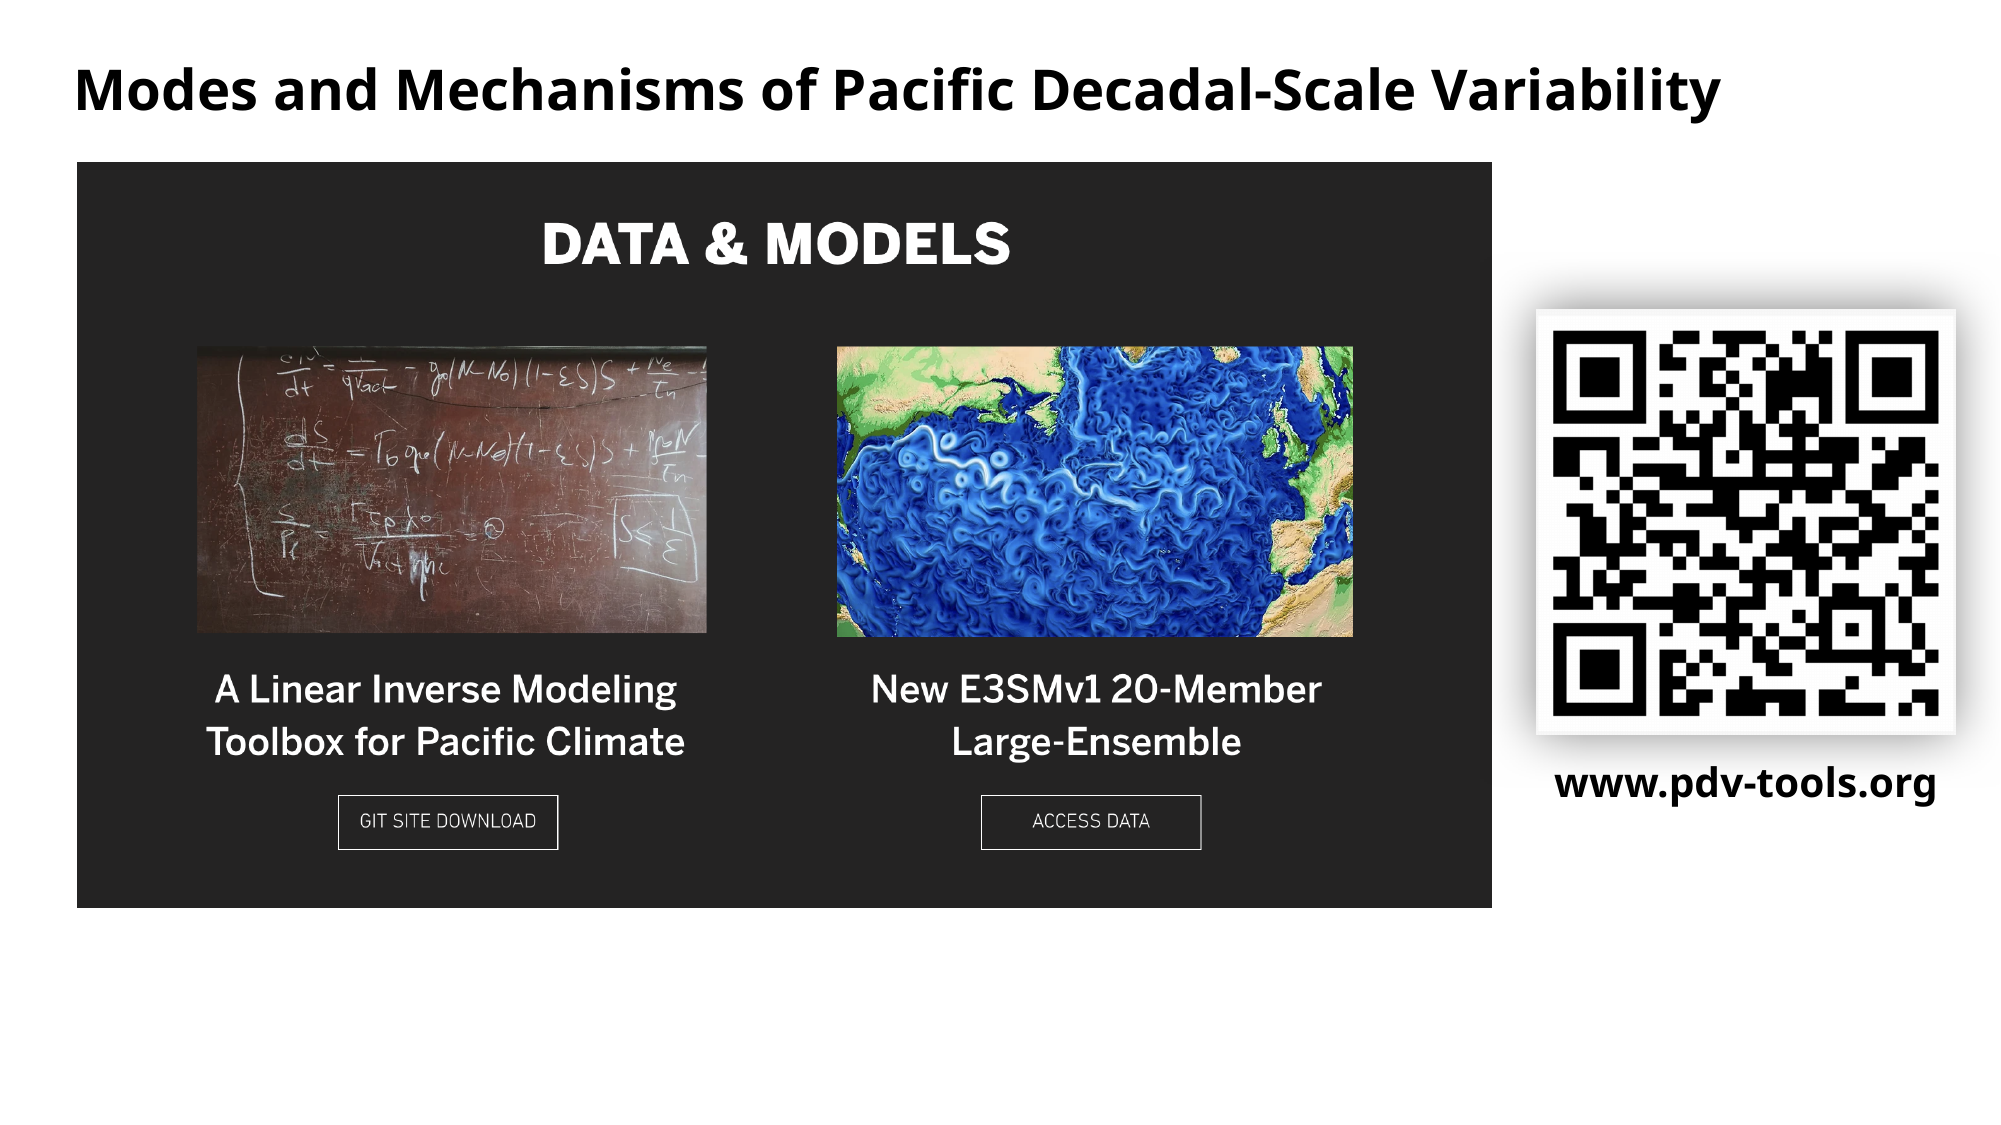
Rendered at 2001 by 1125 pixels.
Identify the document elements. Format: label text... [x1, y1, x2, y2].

text_box www.pdv-tools.org [1550, 752, 1943, 810]
picture [77, 162, 1493, 908]
picture [1536, 309, 1956, 735]
text_box Modes and Mechanisms of Pacific Decadal-Scale Variability [62, 36, 1735, 127]
